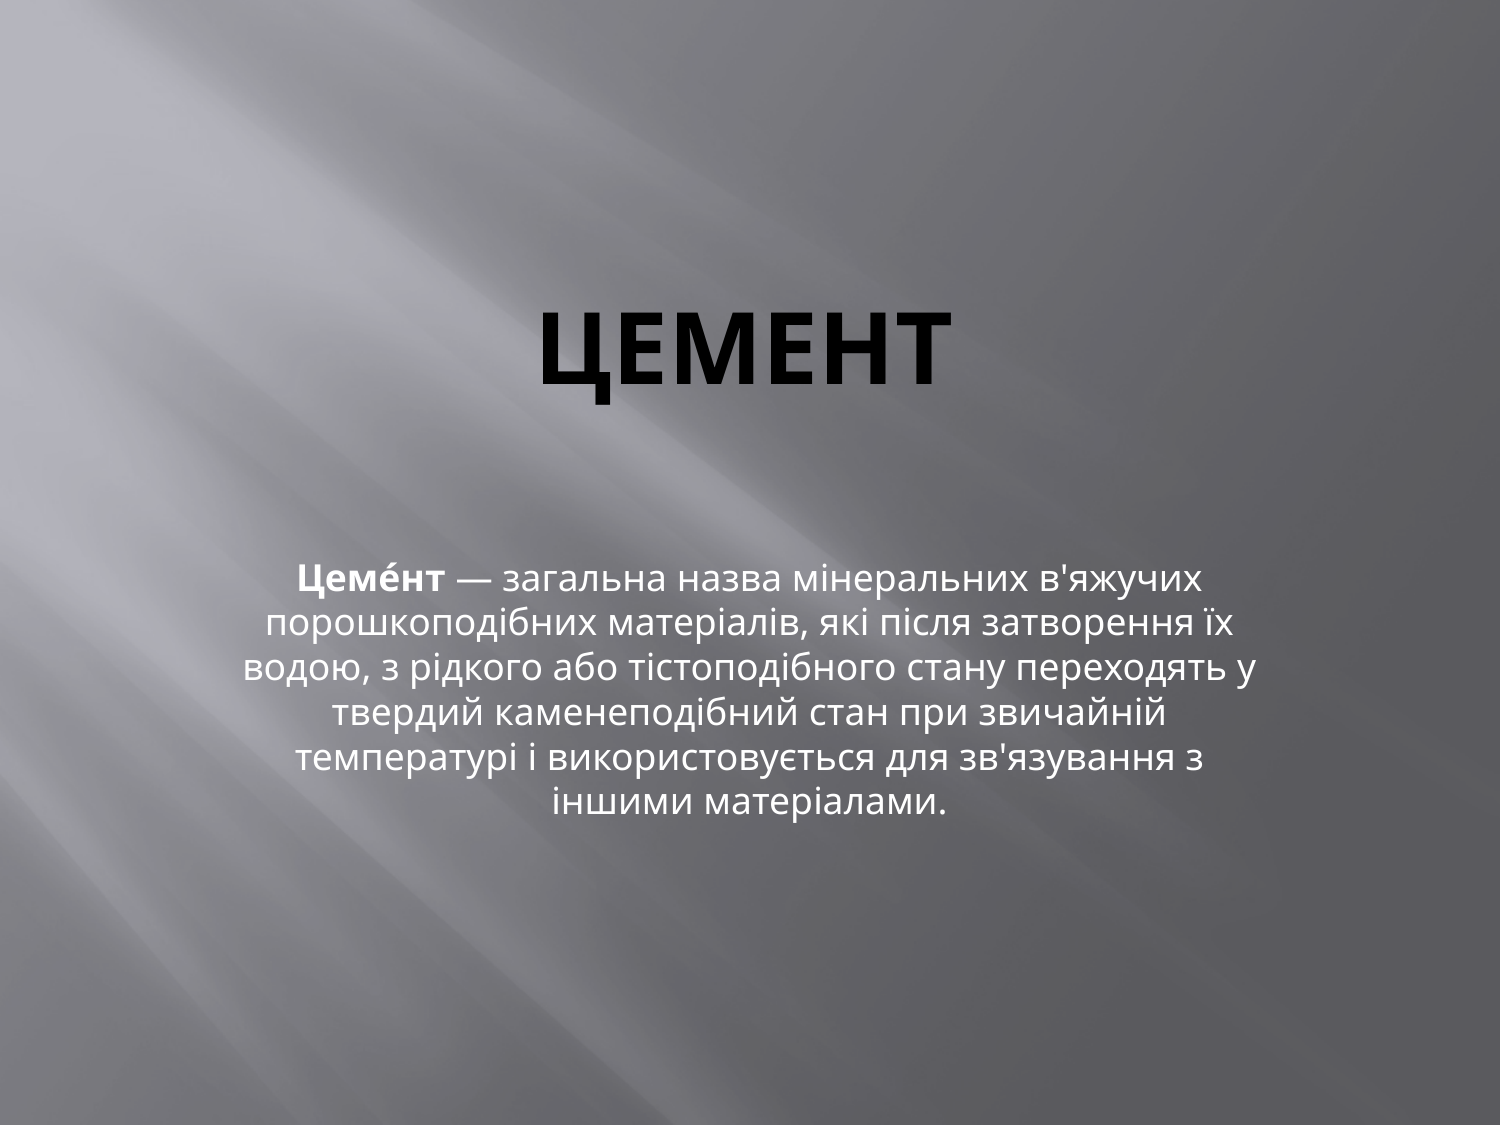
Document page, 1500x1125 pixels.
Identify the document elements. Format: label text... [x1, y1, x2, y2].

title Цемент [69, 224, 1420, 525]
subtitle Цеме́нт — загальна назва мінеральних в'яжучих порошкоподібних матеріалів, які після затворення їх водою, з рідкого або тістоподібного стану переходять у твердий каменеподібний стан при звичайній температурі і використовується для зв'язування з іншими матеріалами. [225, 546, 1275, 834]
